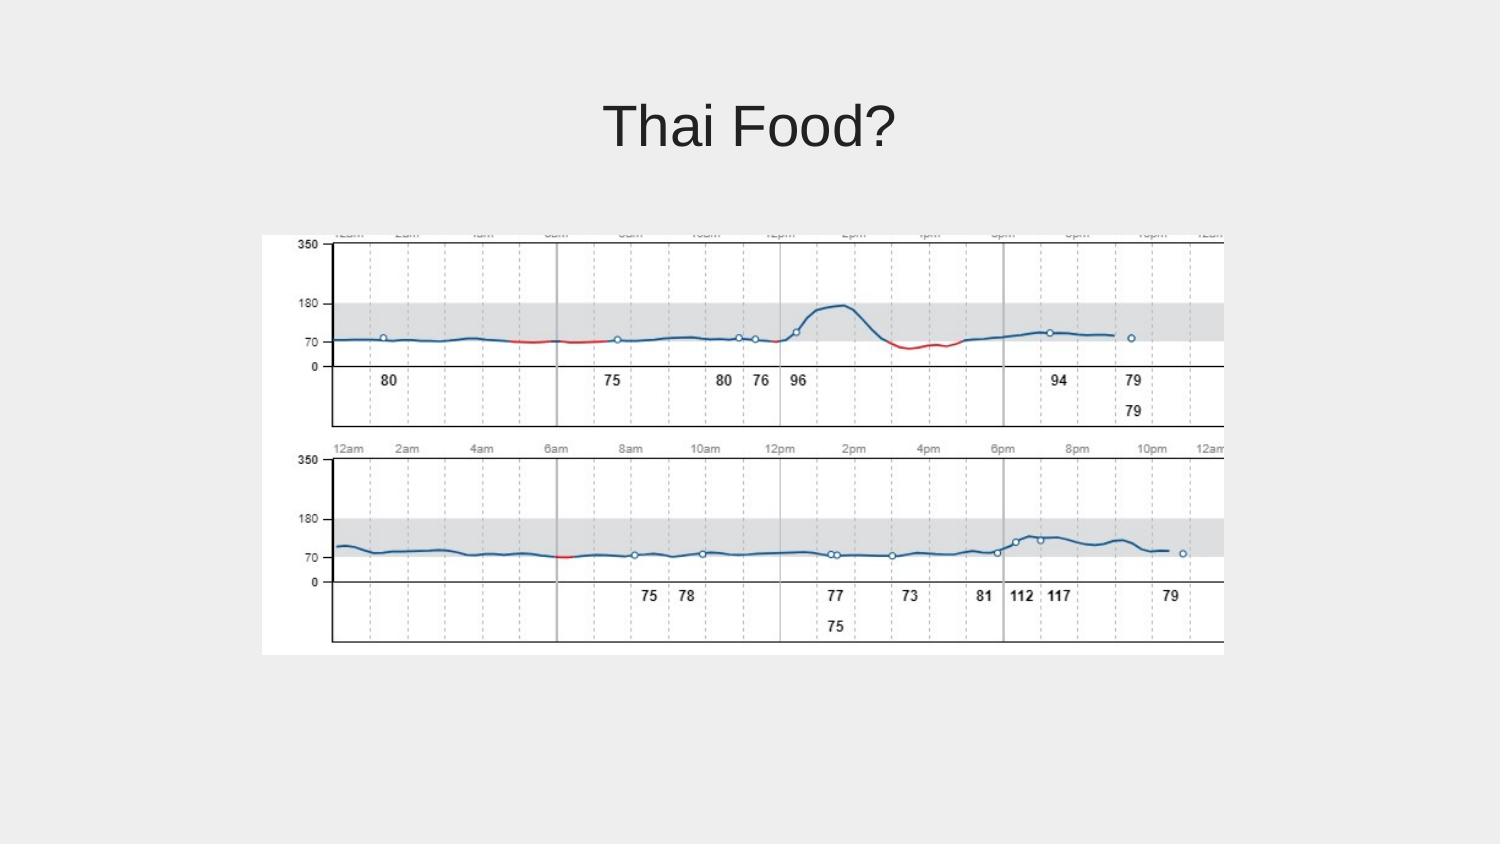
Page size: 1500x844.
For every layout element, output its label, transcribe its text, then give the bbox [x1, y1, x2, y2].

title Thai Food? [51, 72, 1449, 167]
picture [262, 234, 1224, 655]
